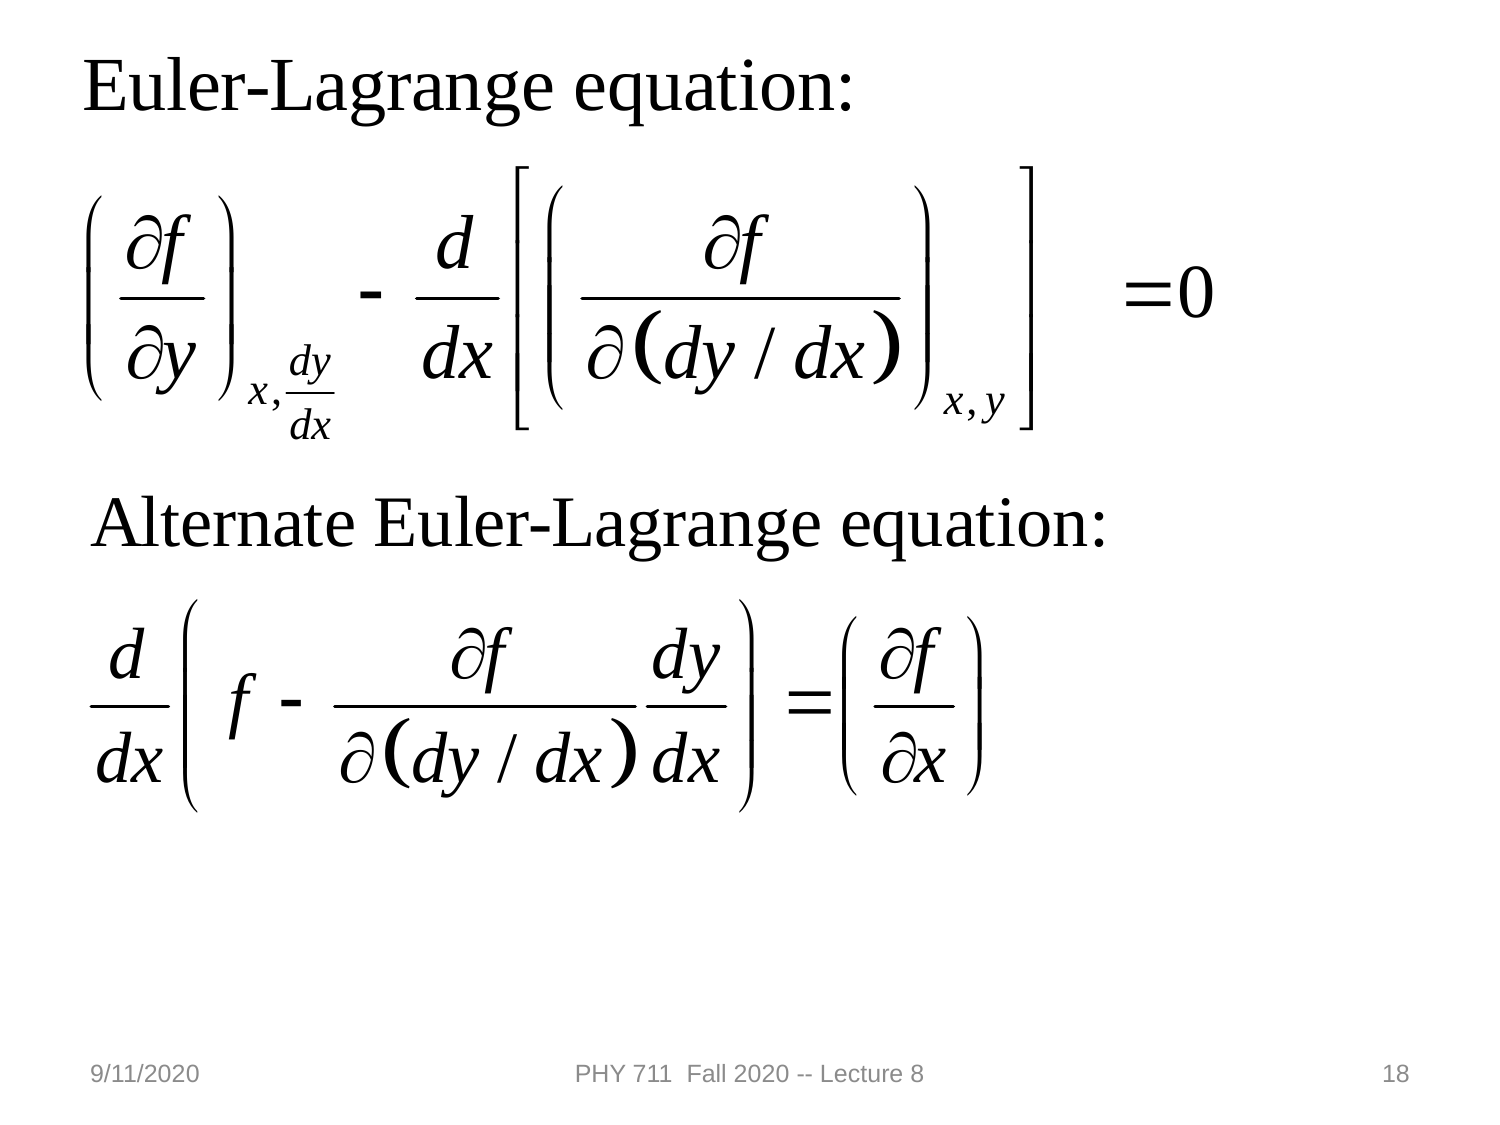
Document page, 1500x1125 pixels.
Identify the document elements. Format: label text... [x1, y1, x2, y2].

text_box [74, 46, 1264, 451]
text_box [82, 487, 1114, 822]
slide_number 18 [1074, 1042, 1425, 1103]
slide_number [75, 1042, 425, 1103]
footer PHY 711 Fall 2020 -- Lecture 8 [512, 1042, 988, 1103]
